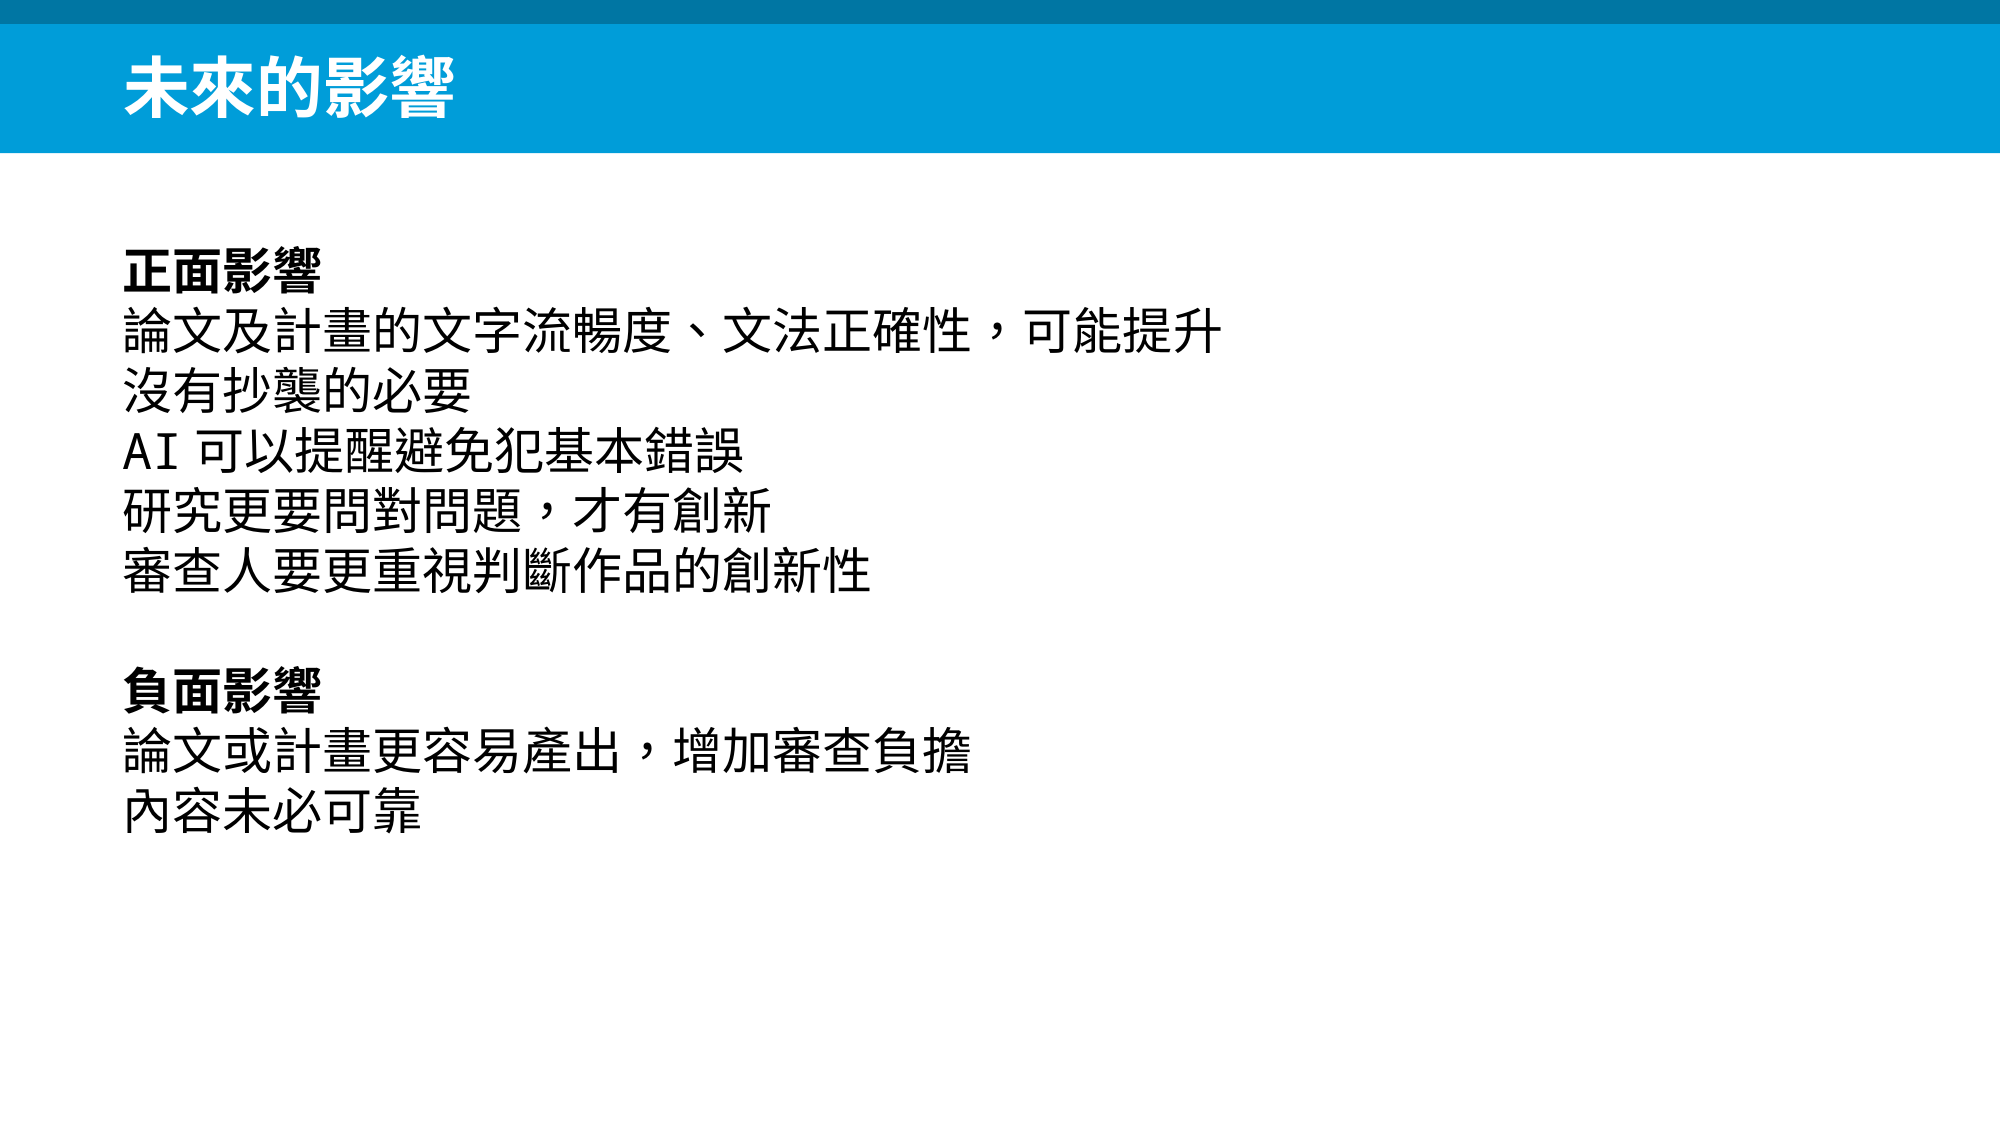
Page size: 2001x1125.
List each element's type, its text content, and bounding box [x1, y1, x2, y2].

text_box 正面影響 論文及計畫的文字流暢度、文法正確性，可能提升 沒有抄襲的必要 AI可以提醒避免犯基本錯誤 研究更要問對問題，才有創新 審查人要更重視判斷作品的創新性 負面影響 論文或計畫更容易產出，增加審查負擔 內容未必可靠 [108, 231, 1256, 907]
list 未來的影響 [107, 41, 979, 130]
